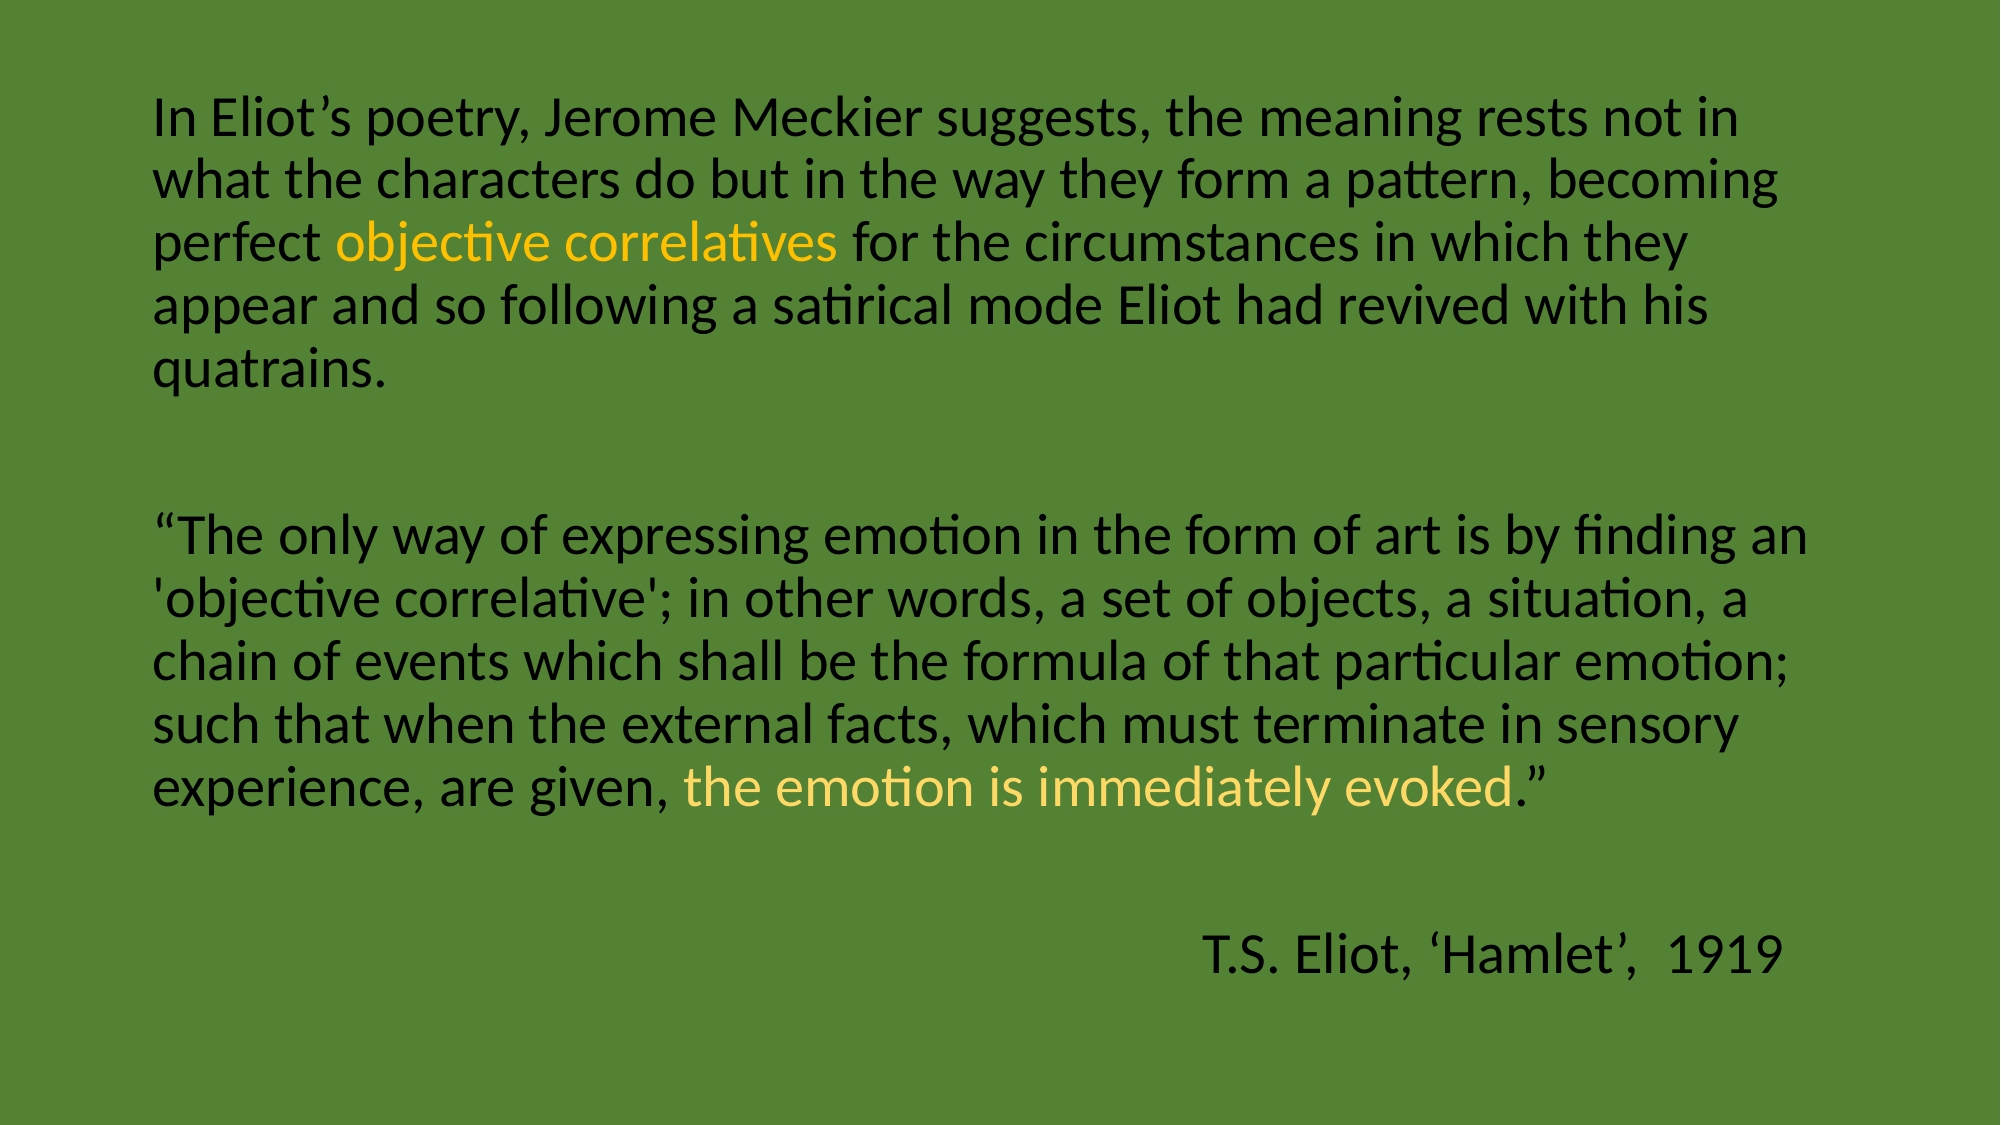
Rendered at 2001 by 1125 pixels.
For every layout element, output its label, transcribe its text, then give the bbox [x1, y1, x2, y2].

list In Eliot’s poetry, Jerome Meckier suggests, the meaning rests not in what the characters do but in the way they form a pattern, becoming perfect objective correlatives for the circumstances in which they appear and so following a satirical mode Eliot had revived with his quatrains. “The only way of expressing emotion in the form of art is by finding an 'objective correlative'; in other words, a set of objects, a situation, a chain of events which shall be the formula of that particular emotion; such that when the external facts, which must terminate in sensory experience, are given, the emotion is immediately evoked.” T.S. Eliot, ‘Hamlet’, 1919 [137, 78, 1863, 1014]
